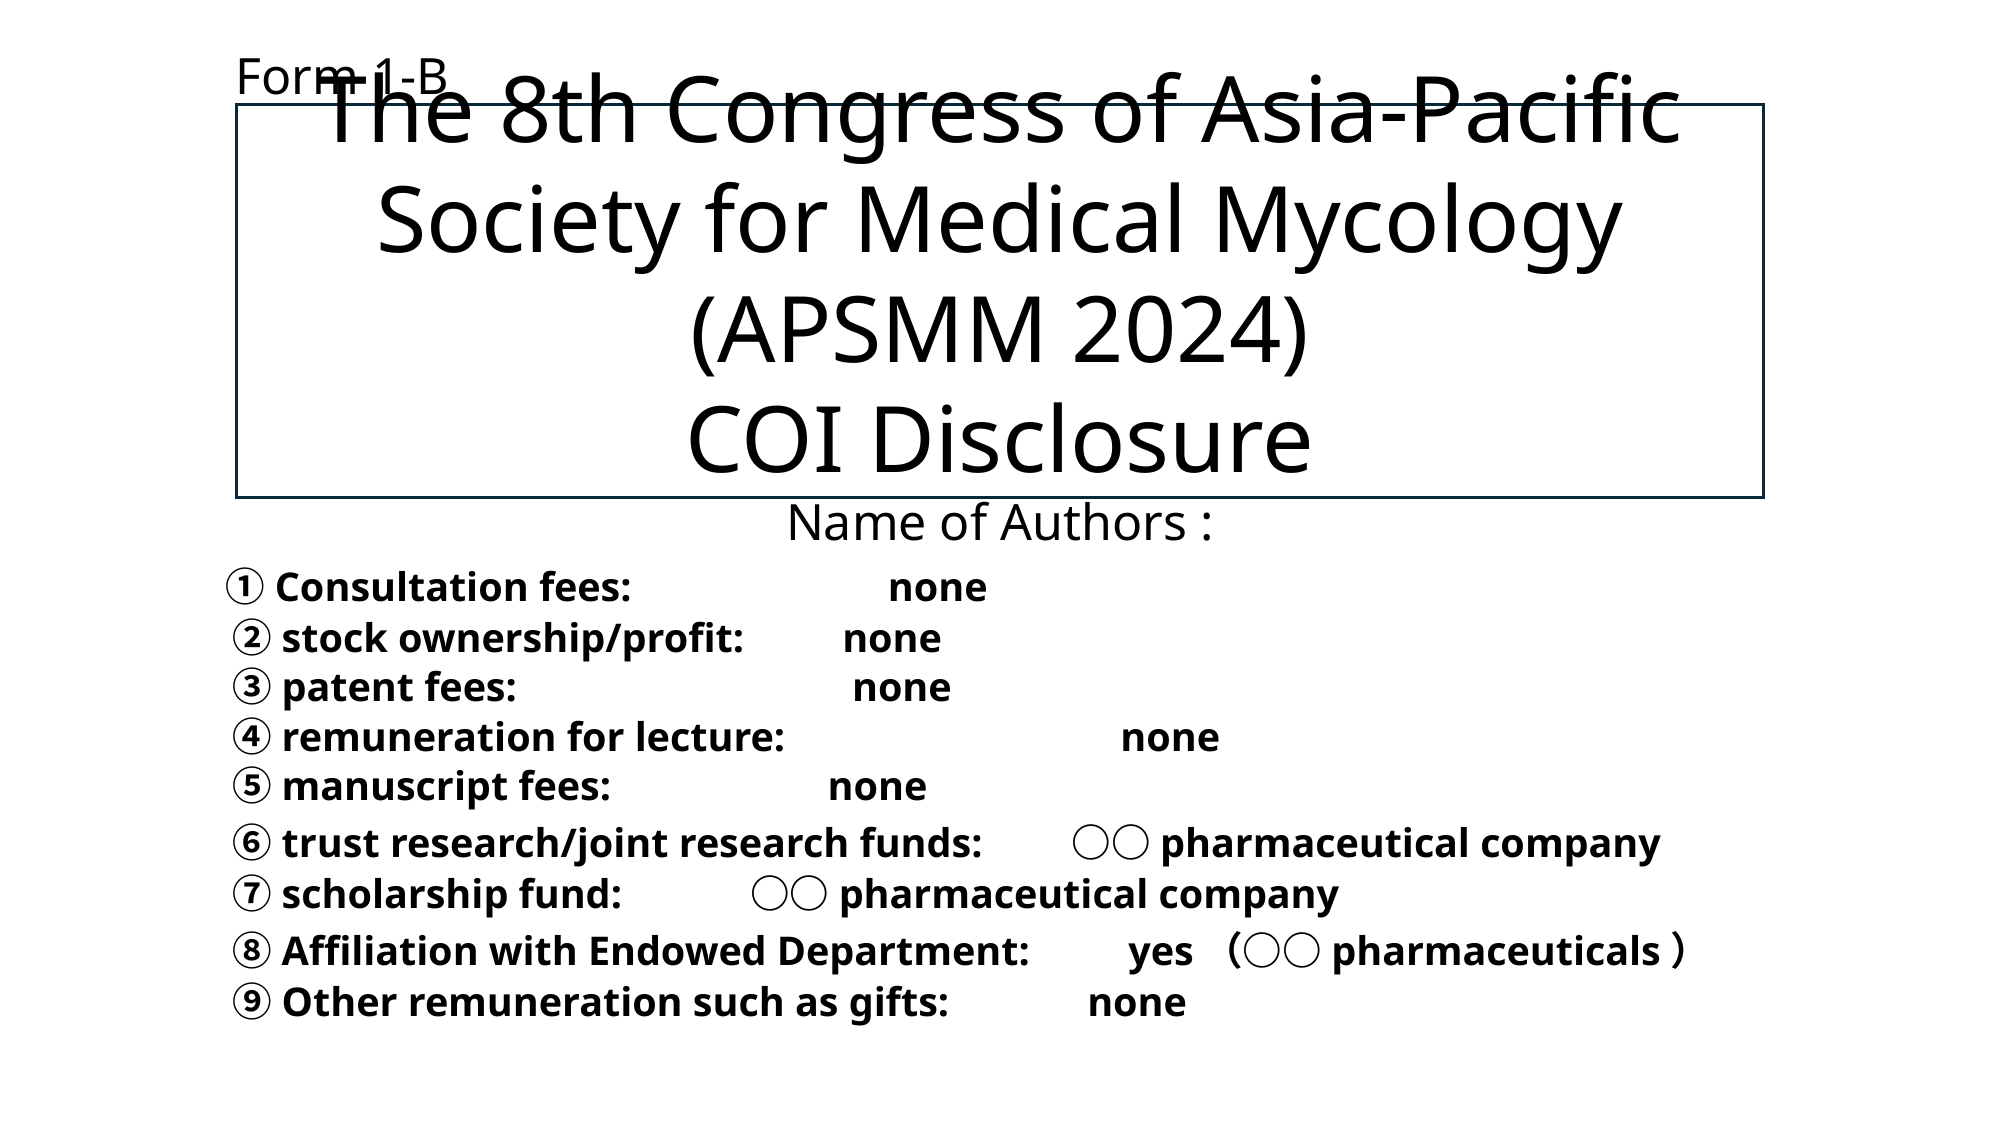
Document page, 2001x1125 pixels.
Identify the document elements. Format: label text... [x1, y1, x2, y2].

text_box The 8th Congress of Asia-Pacific Society for Medical Mycology (APSMM 2024) COI Disclosure Name of Authors : [235, 103, 1765, 499]
text_box ①Consultation fees: none ②stock ownership/profit: none ③patent fees: none ④remuneration for lecture: none ⑤manuscript fees: none ⑥trust research/joint research funds: ○○pharmaceutical company ⑦scholarship fund: ○○pharmaceutical company ⑧Affiliation with Endowed Department: yes（○○pharmaceuticals） ⑨Other remuneration such as gifts: none [138, 562, 2000, 1059]
text_box Form 1-B [190, 37, 494, 113]
